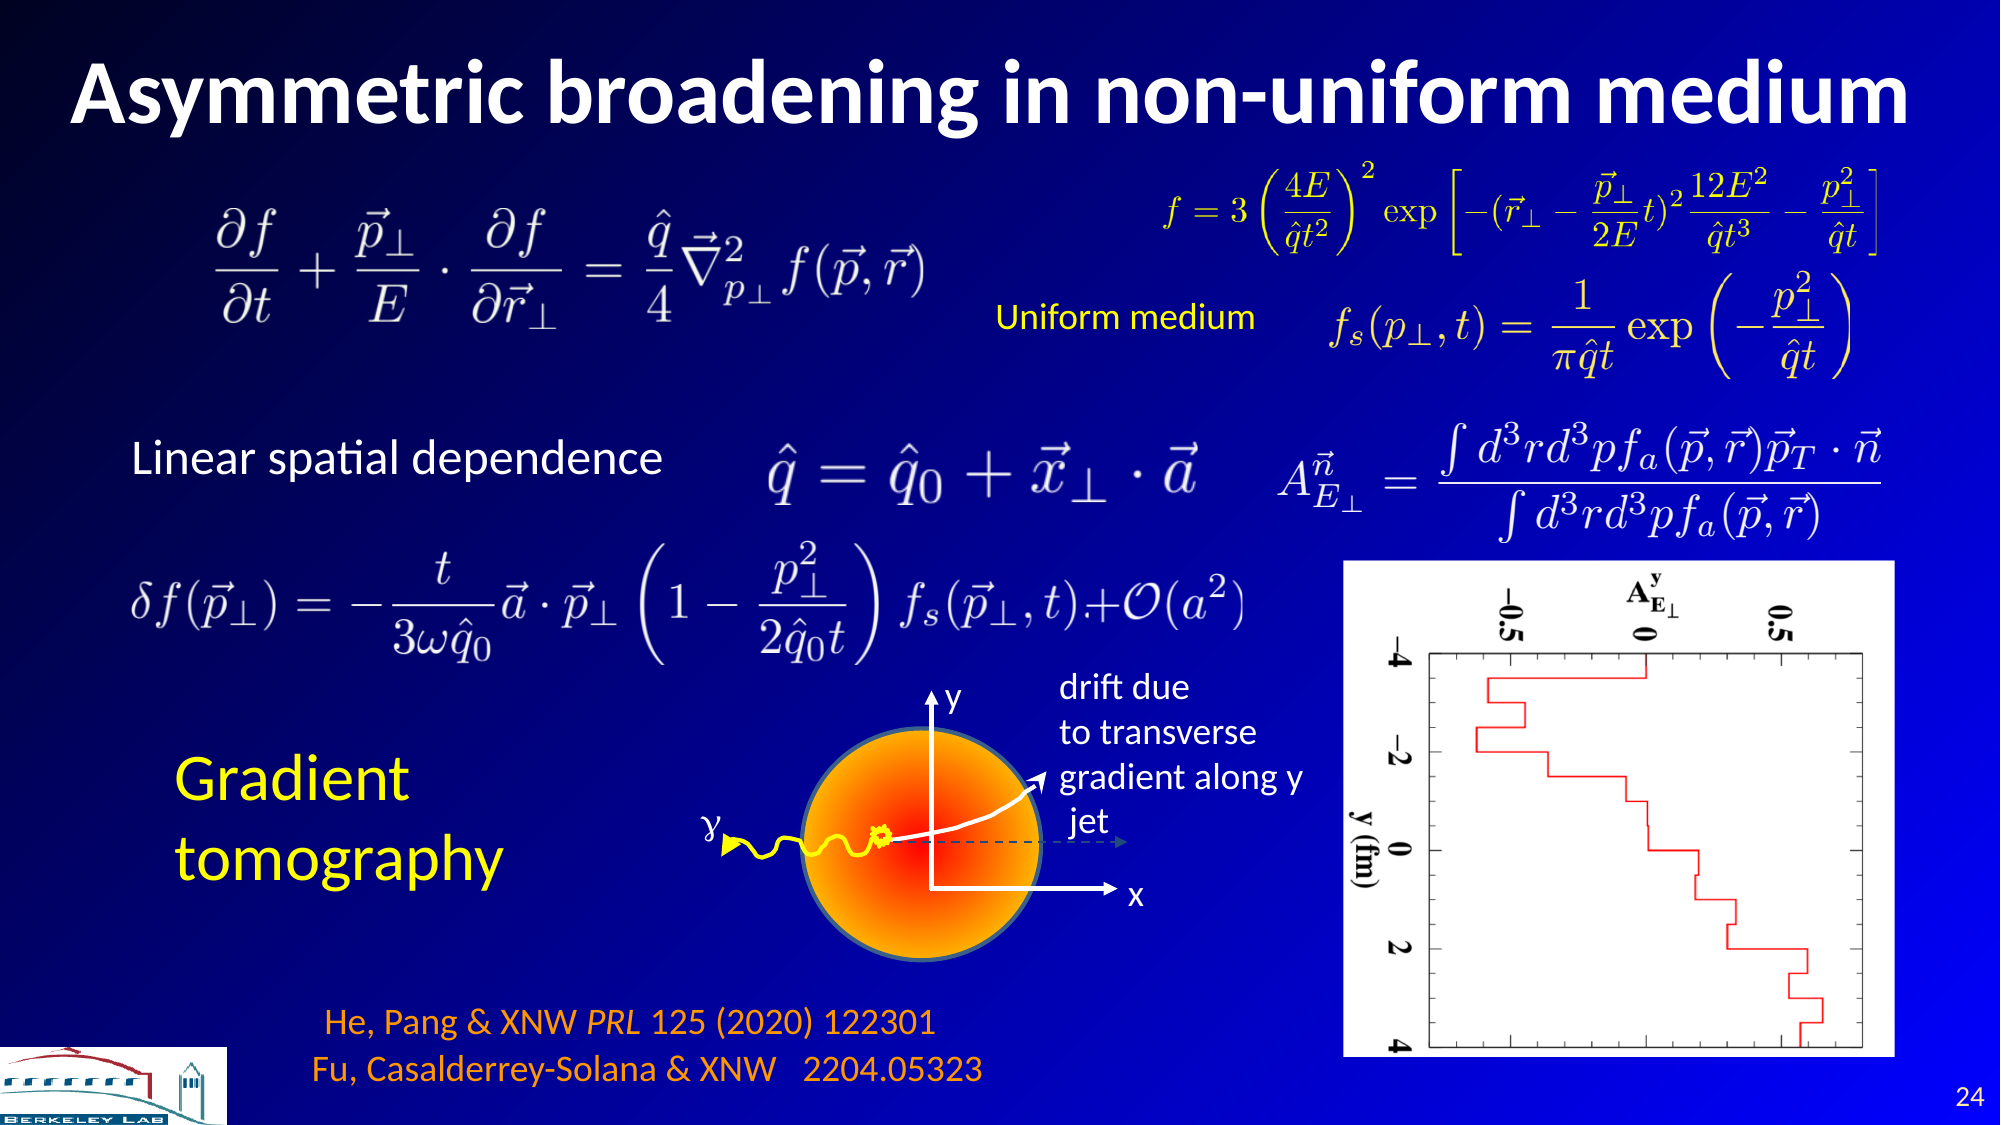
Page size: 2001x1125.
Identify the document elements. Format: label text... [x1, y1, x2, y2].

picture [768, 440, 1198, 505]
picture [0, 1047, 227, 1125]
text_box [689, 654, 1310, 961]
text_box Fu, Casalderrey-Solana & XNW 2204.05323 [297, 1036, 998, 1097]
picture [1276, 421, 1881, 1085]
slide_number 24 [1533, 1065, 2000, 1125]
text_box Linear spatial dependence [116, 417, 679, 493]
title Asymmetric broadening in non-uniform medium [0, 0, 1984, 175]
text_box Uniform medium [980, 284, 1272, 345]
text_box He, Pang & XNW PRL 125 (2020) 122301 [309, 989, 952, 1036]
picture [1162, 160, 1877, 256]
text_box Gradient tomography [160, 726, 577, 901]
picture [214, 208, 924, 329]
picture [1328, 270, 1850, 379]
picture [130, 540, 1243, 665]
